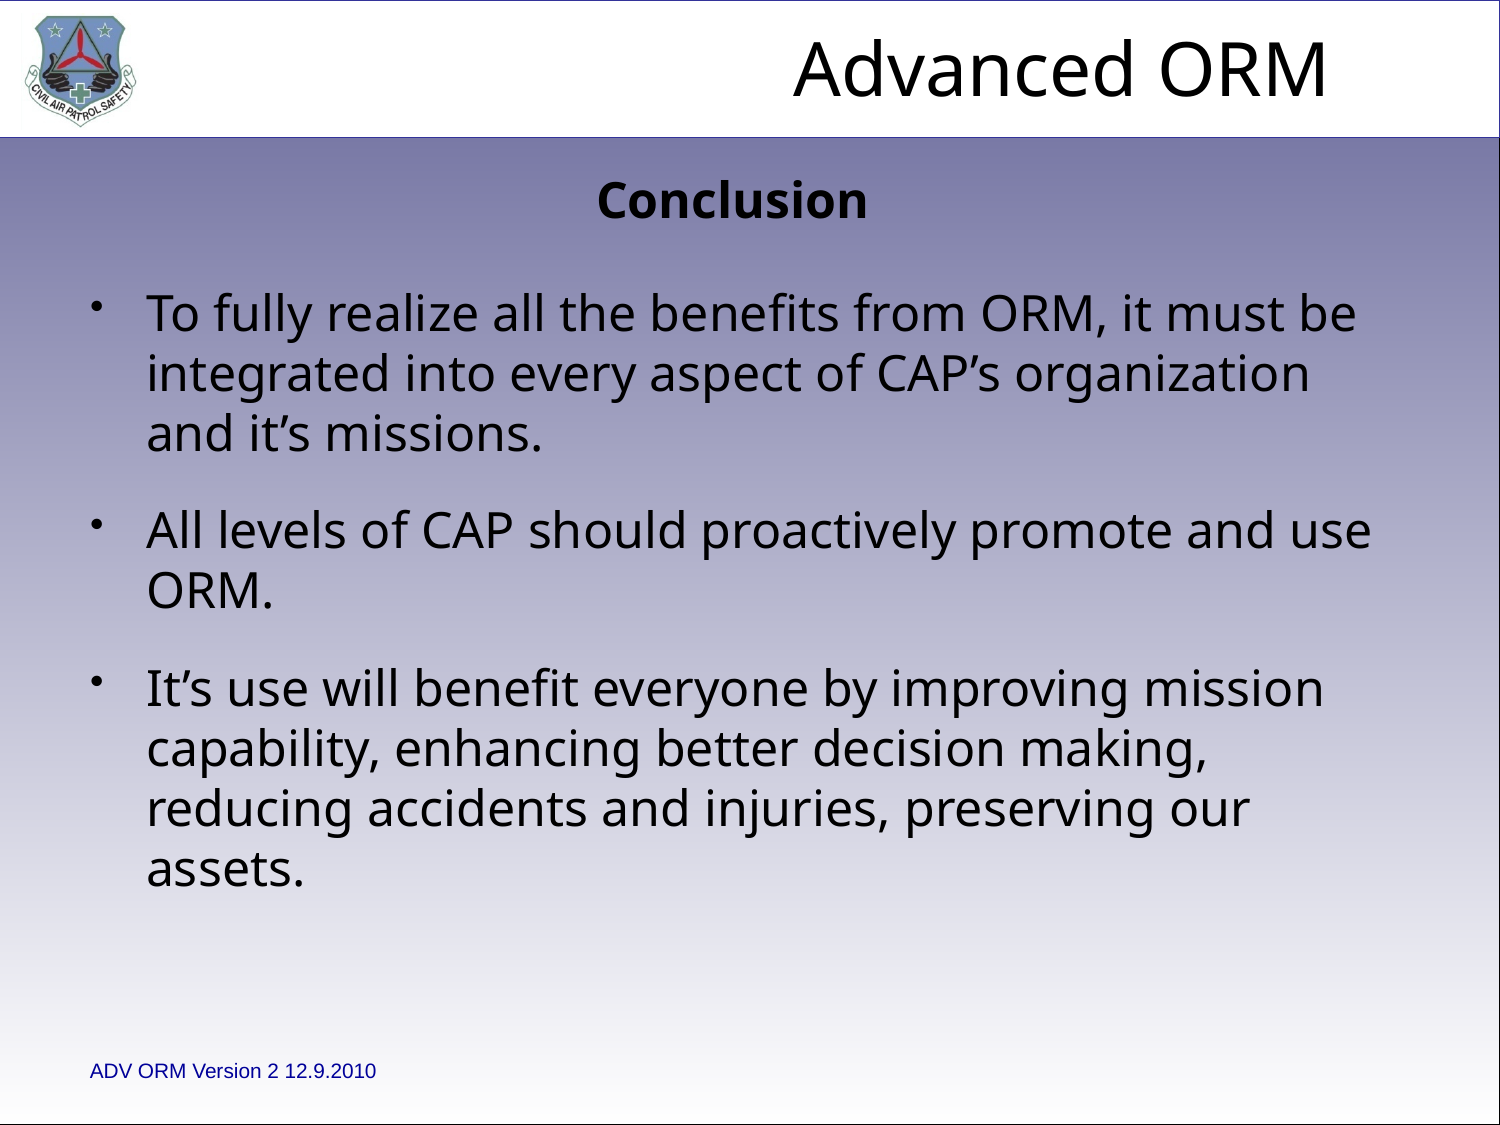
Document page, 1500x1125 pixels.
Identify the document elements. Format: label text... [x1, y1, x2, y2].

list To fully realize all the benefits from ORM, it must be integrated into every aspect of CAP’s organization and it’s missions. All levels of CAP should proactively promote and use ORM. It’s use will benefit everyone by improving mission capability, enhancing better decision making, reducing accidents and injuries, preserving our assets. [74, 273, 1426, 1029]
picture [21, 13, 139, 130]
text_box Conclusion [66, 153, 1399, 243]
